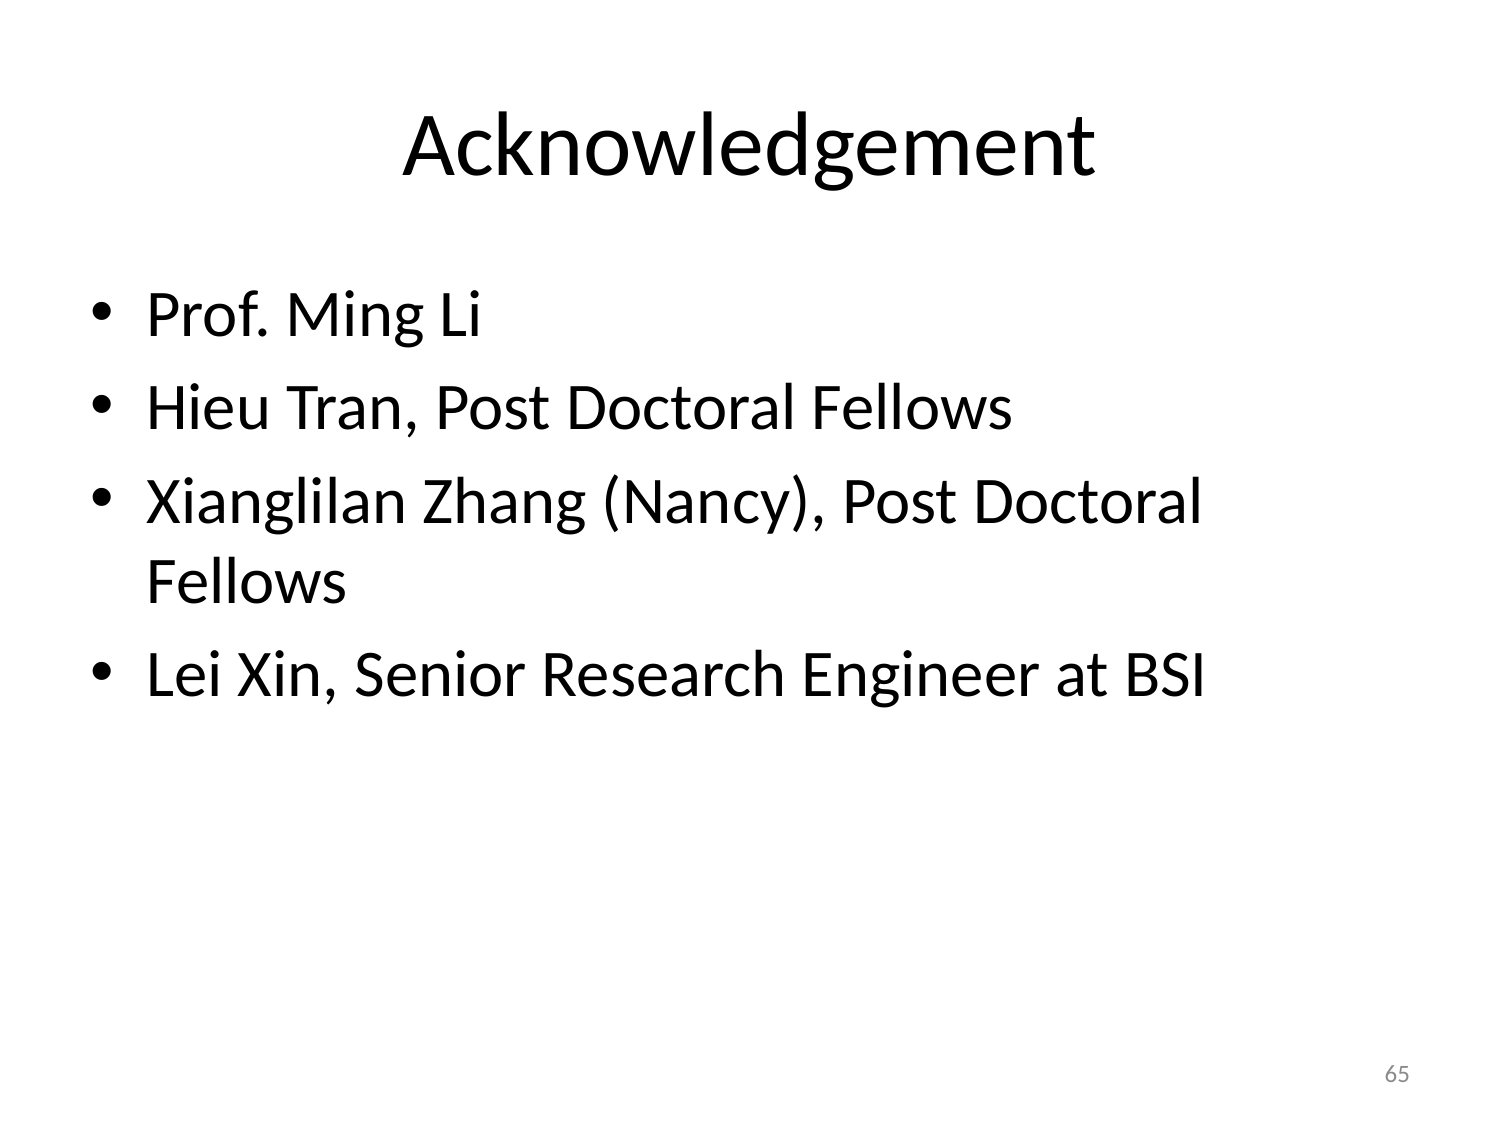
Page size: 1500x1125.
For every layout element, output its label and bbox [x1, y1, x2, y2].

list [75, 262, 1425, 1005]
slide_number [1074, 1042, 1425, 1103]
title [75, 45, 1425, 233]
